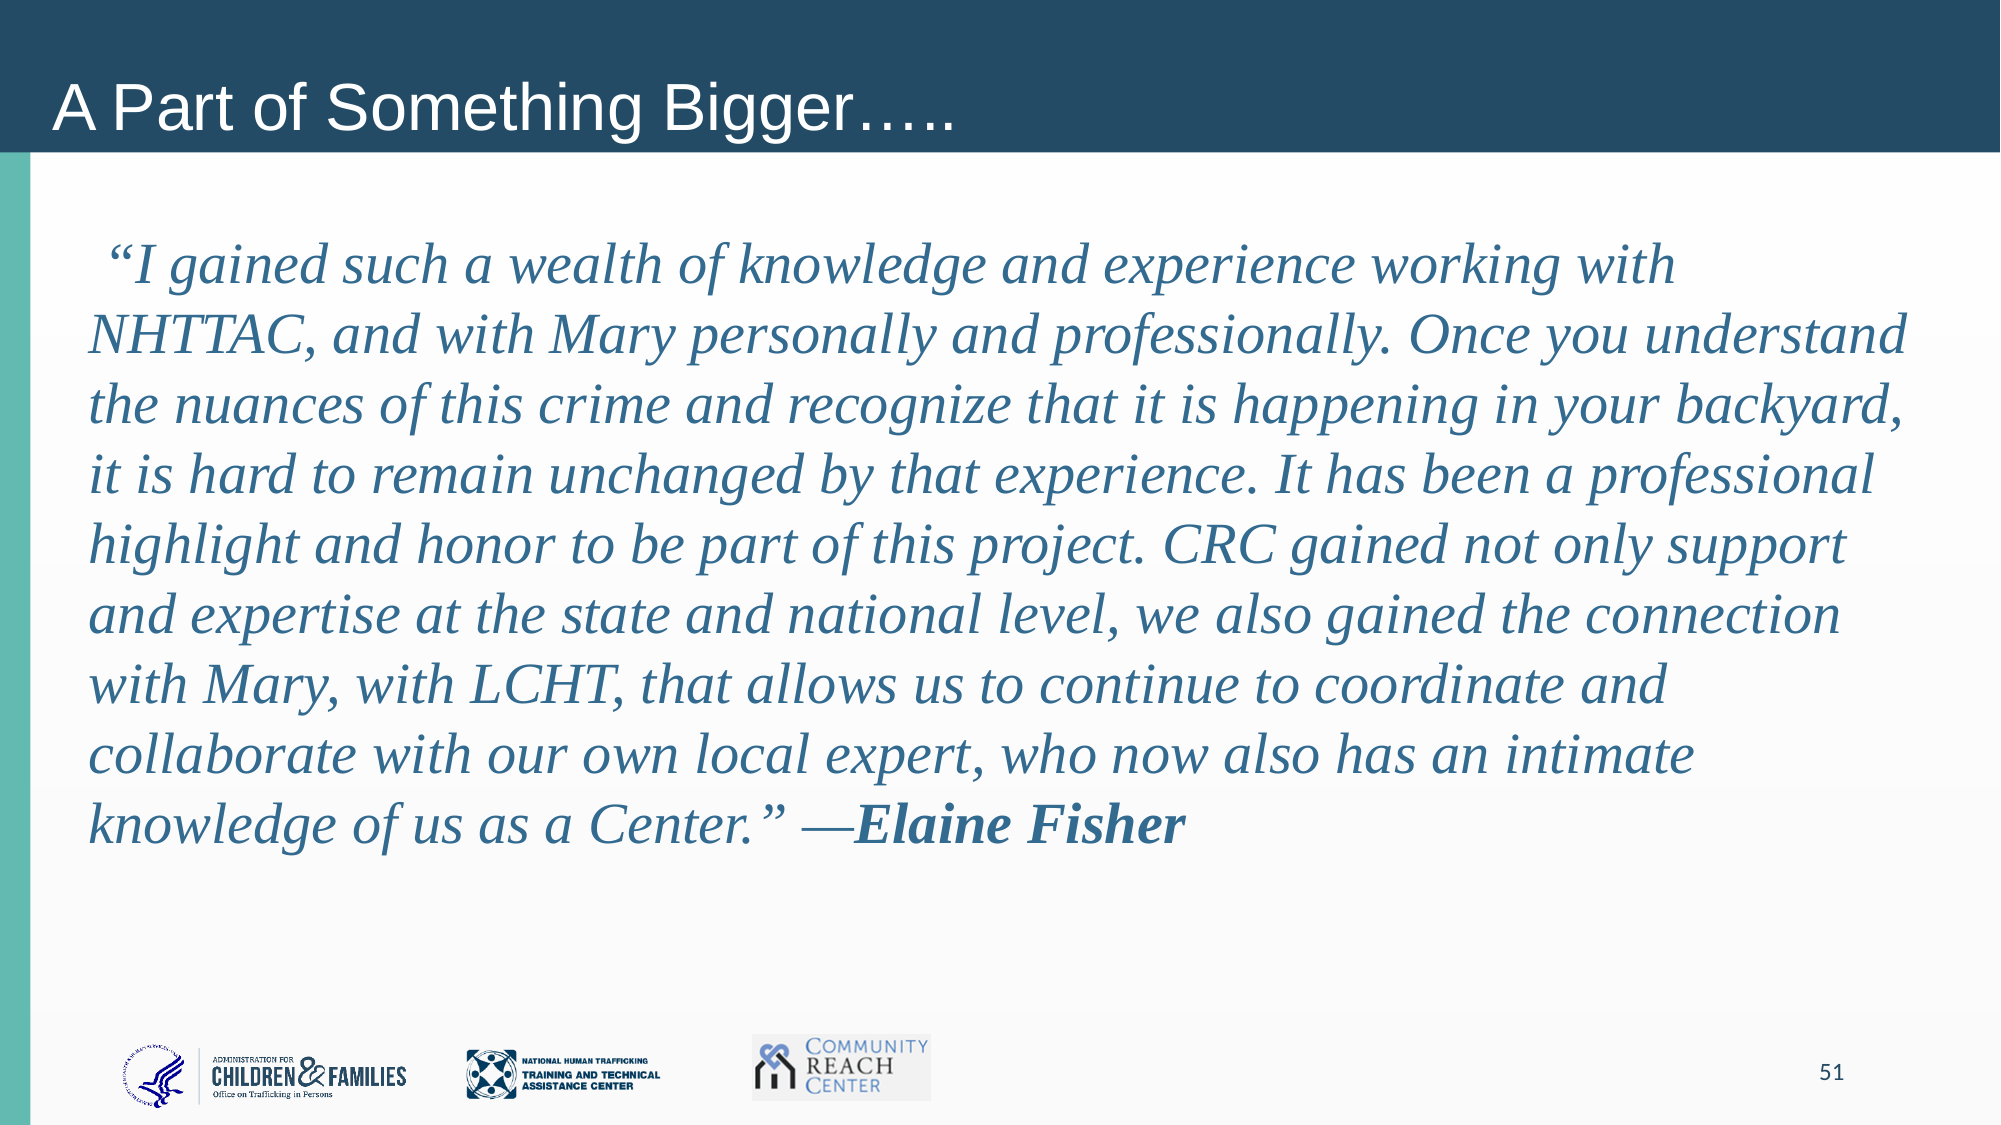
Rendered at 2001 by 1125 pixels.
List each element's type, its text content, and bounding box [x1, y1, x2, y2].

text_box “I gained such a wealth of knowledge and experience working with NHTTAC, and with Mary personally and professionally. Once you understand the nuances of this crime and recognize that it is happening in your backyard, it is hard to remain unchanged by that experience. It has been a professional highlight and honor to be part of this project. CRC gained not only support and expertise at the state and national level, we also gained the connection with Mary, with LCHT, that allows us to continue to coordinate and collaborate with our own local expert, who now also has an intimate knowledge of us as a Center.” —Elaine Fisher [73, 217, 1927, 863]
picture [117, 1037, 413, 1111]
slide_number 51 [1750, 1040, 1860, 1101]
picture [752, 1034, 931, 1101]
title A Part of Something Bigger….. [0, 0, 2000, 153]
picture [464, 1048, 673, 1100]
